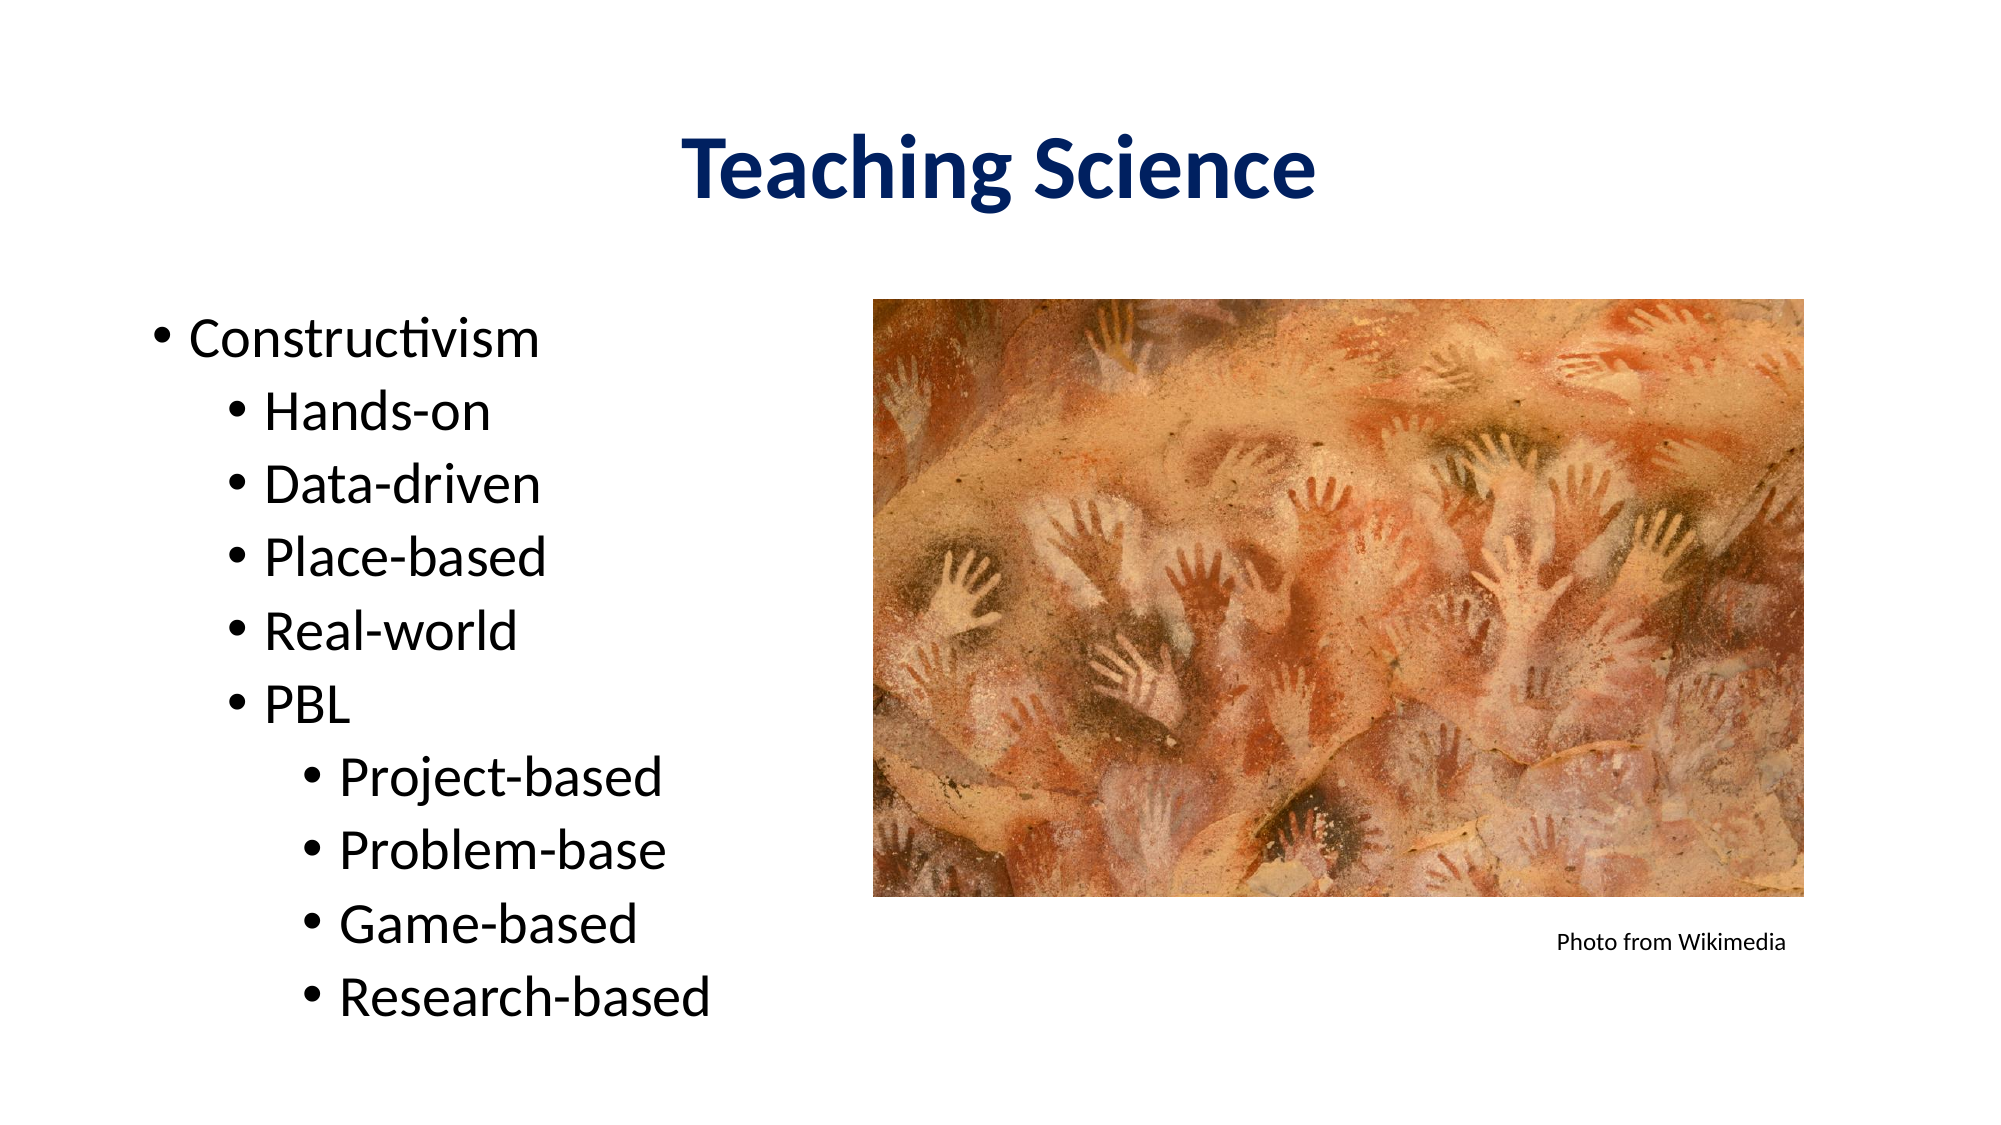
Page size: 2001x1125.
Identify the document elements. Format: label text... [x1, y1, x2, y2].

text_box Photo from Wikimedia [1542, 918, 1803, 963]
picture [873, 299, 1804, 897]
list Constructivism Hands-on Data-driven Place-based Real-world PBL Project-based Problem-base Game-based Research-based [137, 299, 1054, 1097]
title Teaching Science [137, 59, 1863, 278]
